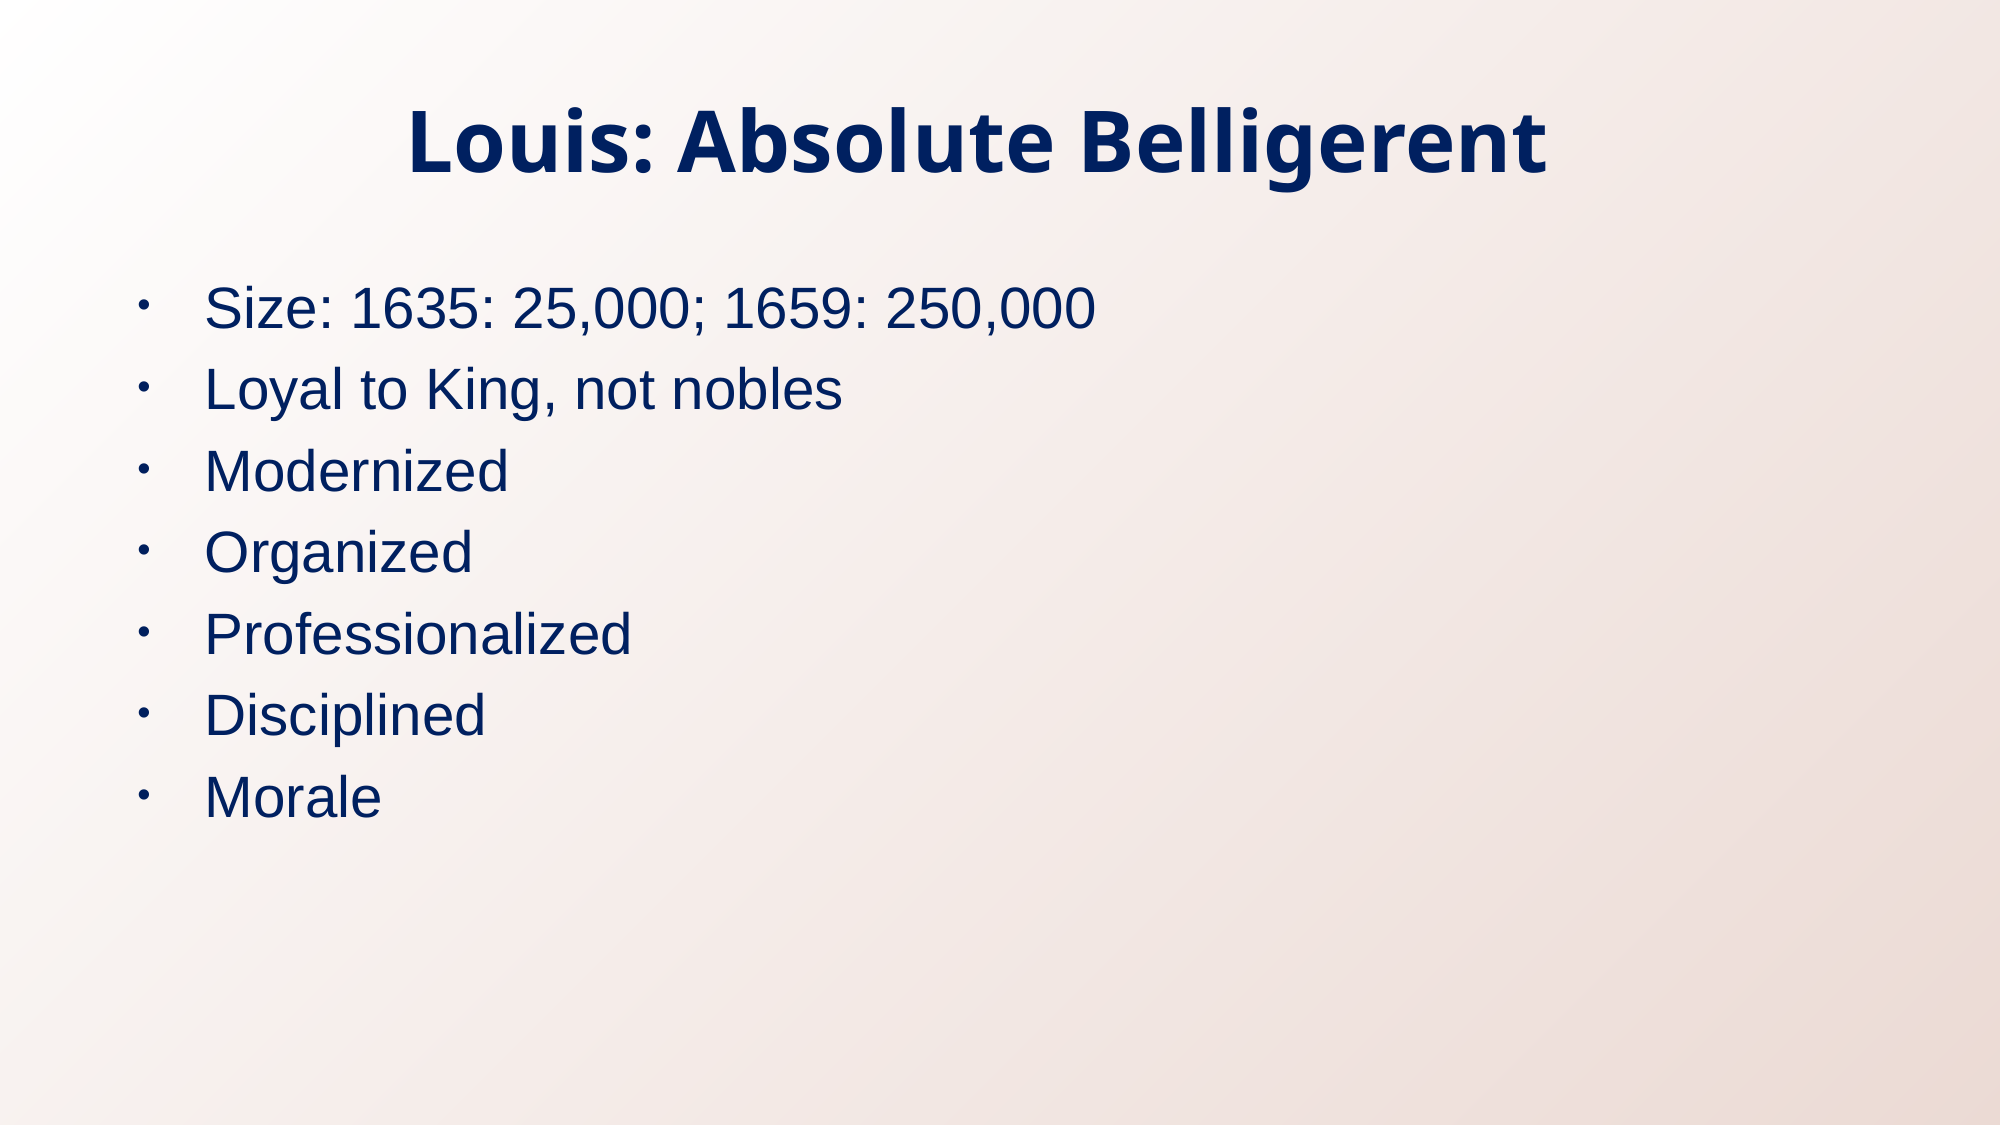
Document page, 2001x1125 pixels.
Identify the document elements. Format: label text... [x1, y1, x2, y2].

title Louis: Absolute Belligerent [99, 45, 1900, 233]
list Size: 1635: 25,000; 1659: 250,000 Loyal to King, not nobles Modernized Organized Professionalized Disciplined Morale [99, 262, 1900, 1035]
